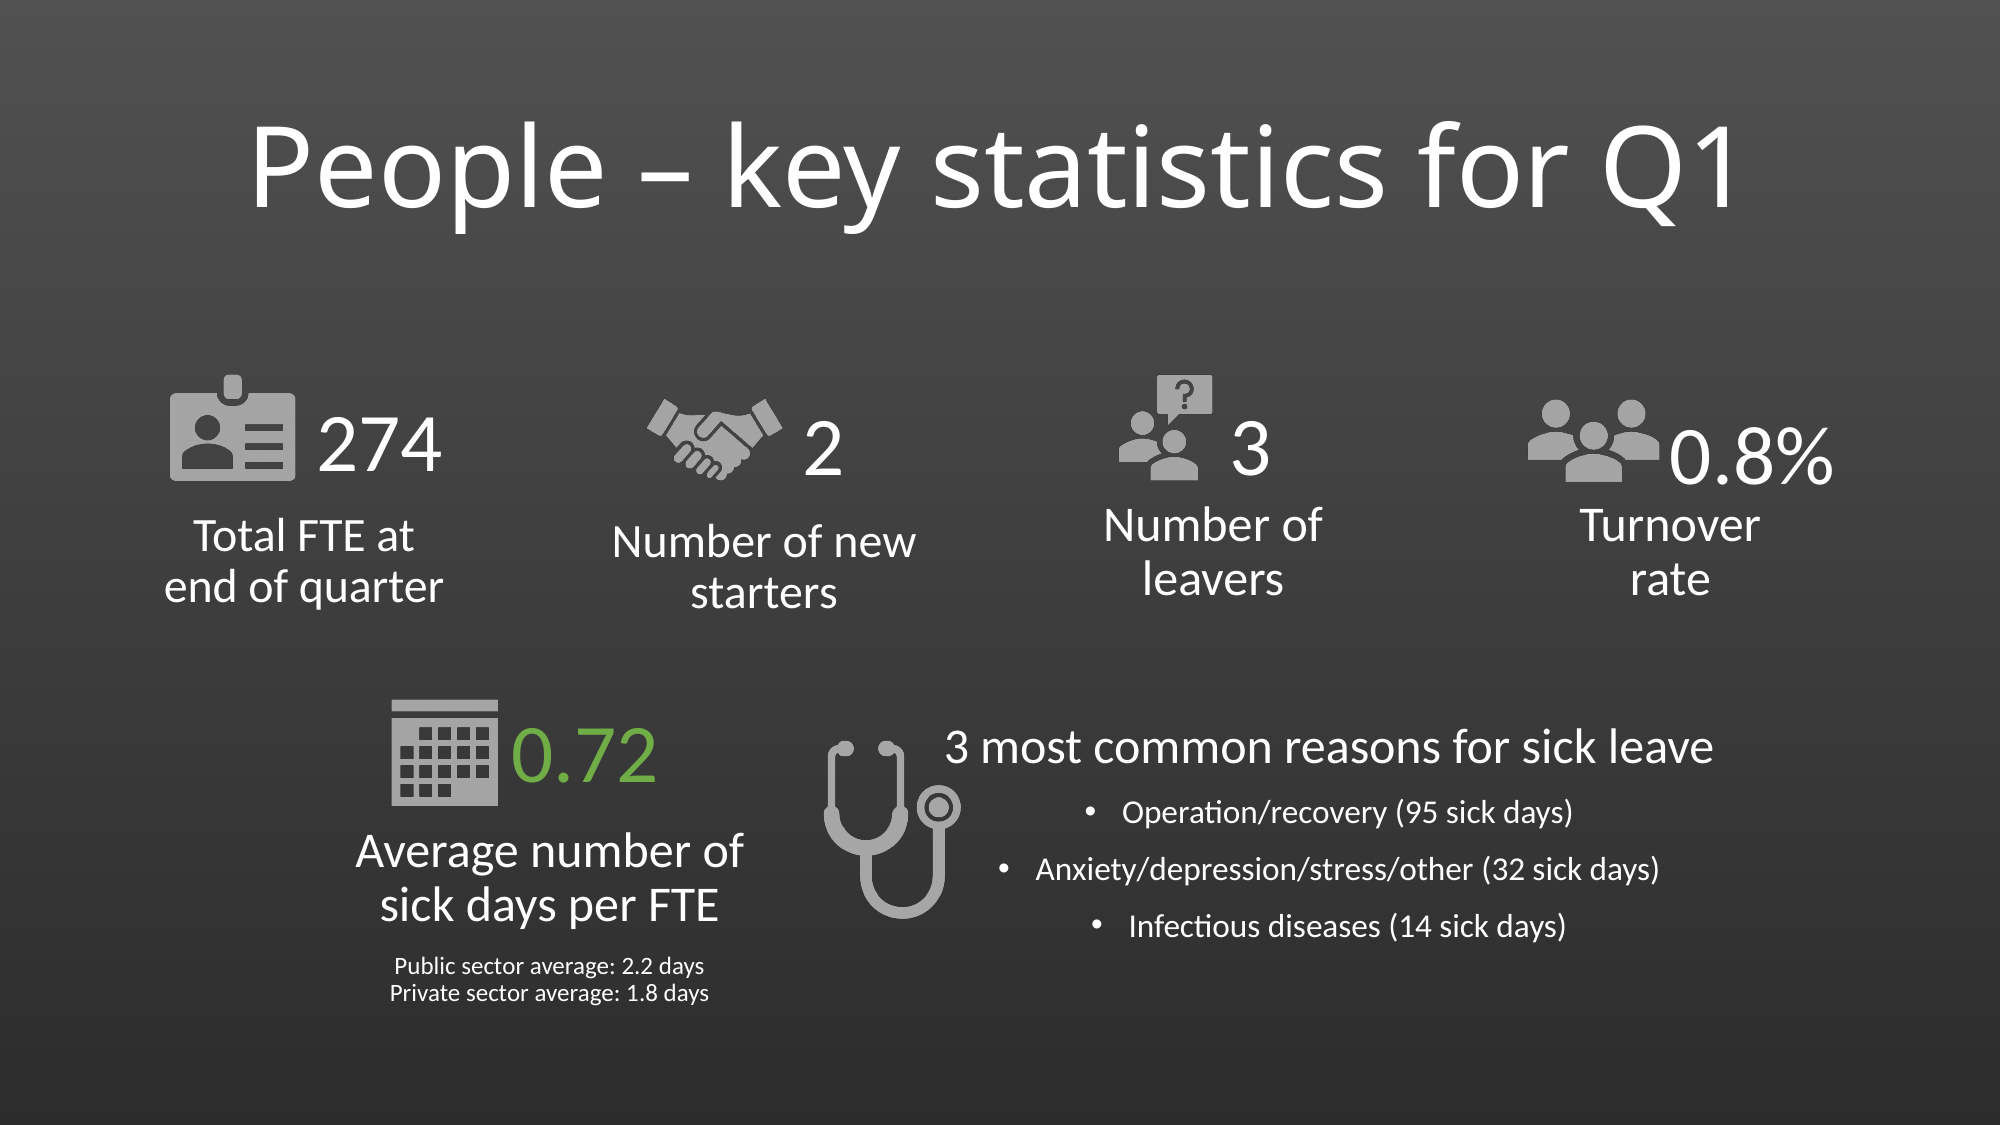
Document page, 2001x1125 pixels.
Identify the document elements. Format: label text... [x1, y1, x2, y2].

text_box 0.72 [520, 703, 751, 827]
picture [1518, 365, 1669, 516]
picture [1102, 364, 1229, 491]
picture [795, 732, 989, 927]
text_box Number of leavers [1047, 490, 1379, 712]
text_box 3 most common reasons for sick leave Operation/recovery (95 sick days) Anxiety/depression/stress/other (32 sick days) Infectious diseases (14 sick days) [841, 712, 1818, 1125]
text_box Average number of sick days per FTE Public sector average: 2.2 days Private sector average: 1.8 days [335, 816, 765, 1125]
text_box 3 [1085, 396, 1417, 520]
text_box 2 [658, 395, 989, 520]
picture [369, 677, 520, 828]
text_box Total FTE at end of quarter [148, 502, 460, 657]
list Number of new starters [585, 421, 944, 628]
picture [639, 364, 790, 515]
picture [157, 352, 308, 503]
text_box 274 [213, 392, 545, 516]
title People – key statistics for Q1 [137, 62, 1863, 281]
text_box Turnover rate [1530, 516, 1811, 712]
text_box 0.8% [1586, 405, 1918, 529]
